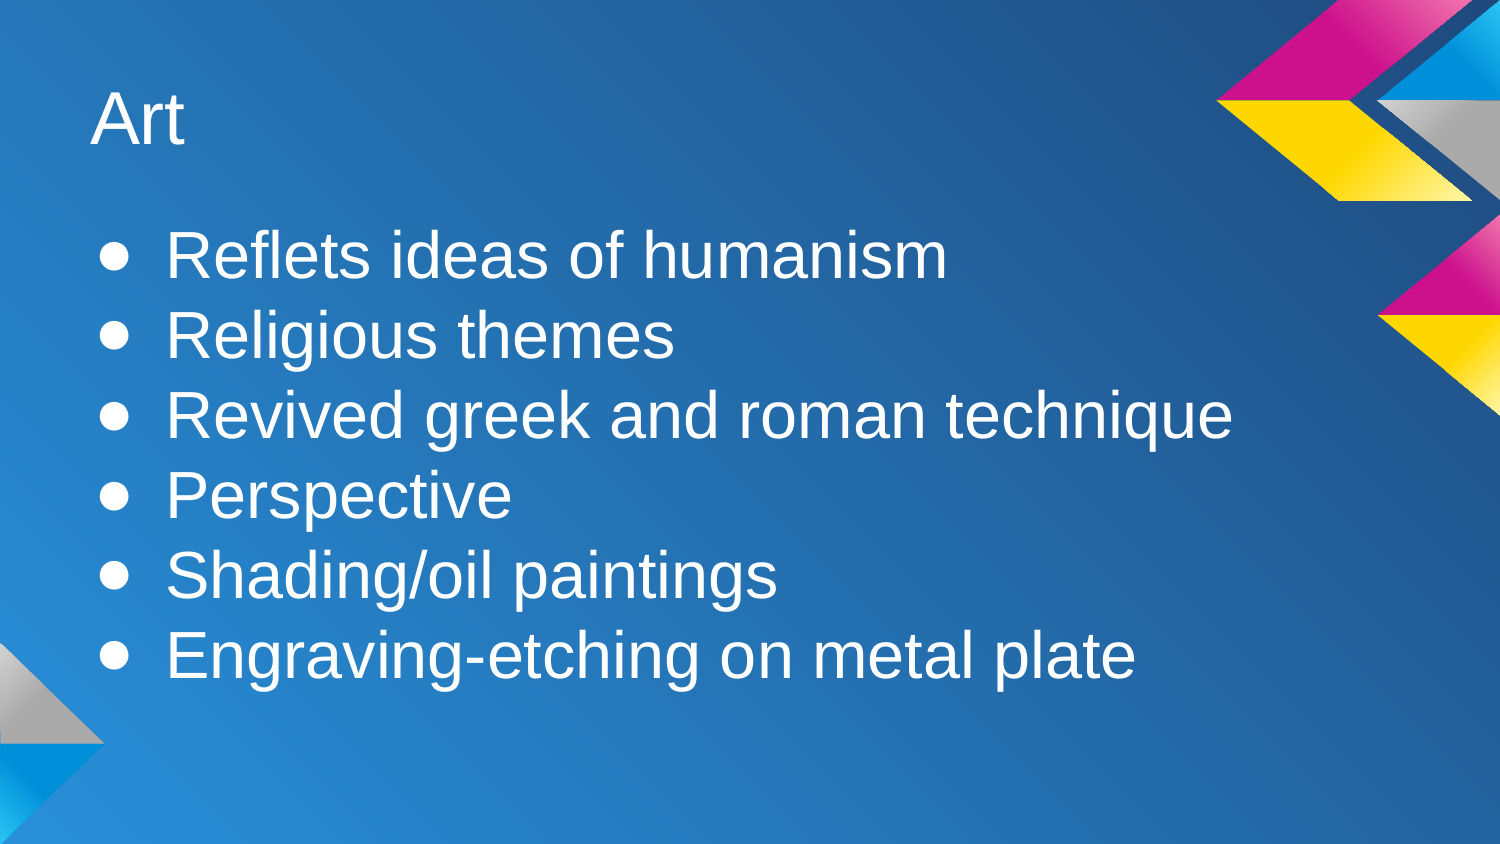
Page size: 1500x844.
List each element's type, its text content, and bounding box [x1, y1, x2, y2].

title Art [75, 33, 1204, 175]
list Reflets ideas of humanism Religious themes Revived greek and roman technique Perspective Shading/oil paintings Engraving-etching on metal plate [75, 196, 1425, 793]
